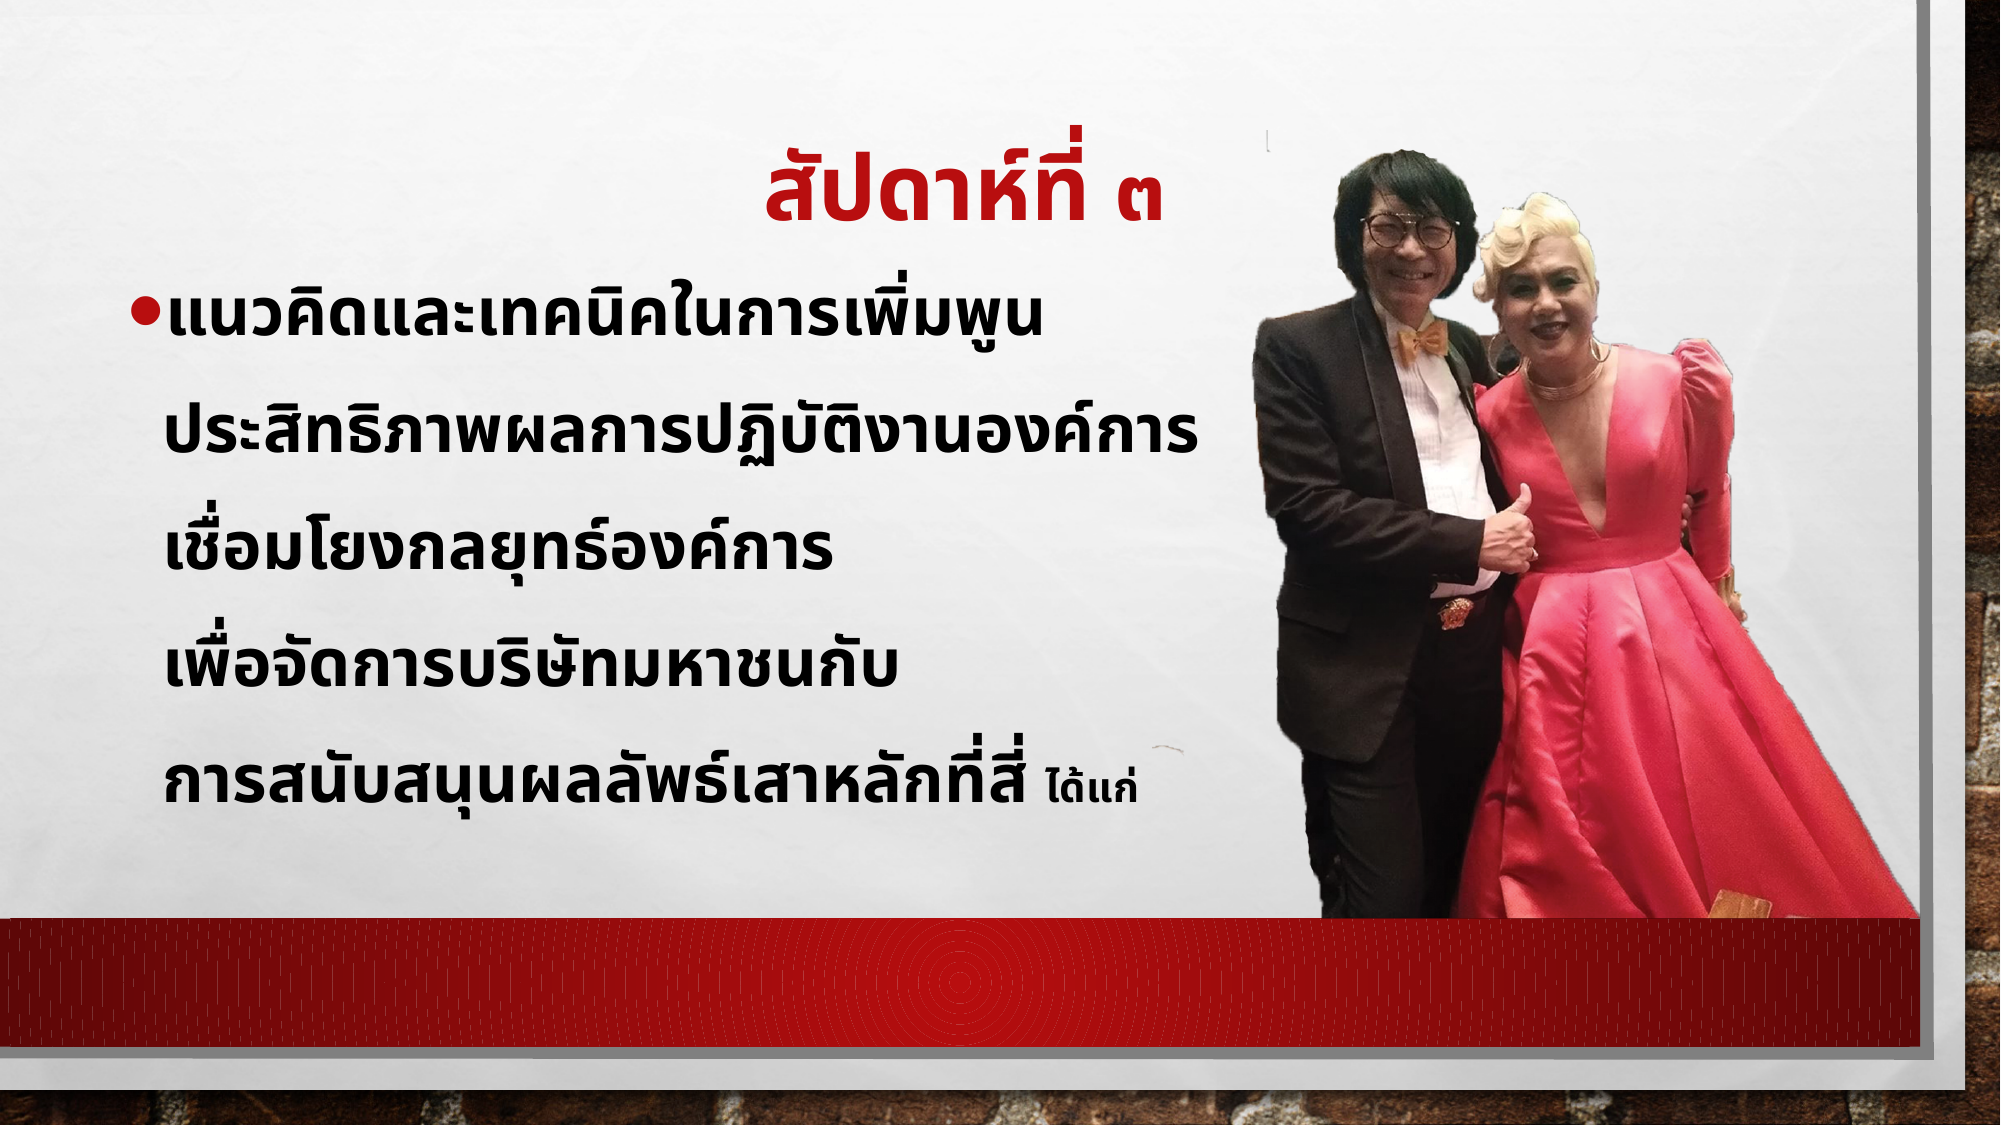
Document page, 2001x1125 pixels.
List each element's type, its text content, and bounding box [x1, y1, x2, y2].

list แนวคิดและเทคนิคในการเพิ่มพูน ประสิทธิภาพผลการปฏิบัติงานองค์การ เชื่อมโยงกลยุทธ์องค์การ เพื่อจัดการบริษัทมหาชนกับ การสนับสนุนผลลัพธ์เสาหลักที่สี่ ได้แก่ [112, 265, 963, 909]
picture [0, 0, 2000, 1125]
title สัปดาห์ที่ ๓ [112, 117, 963, 265]
